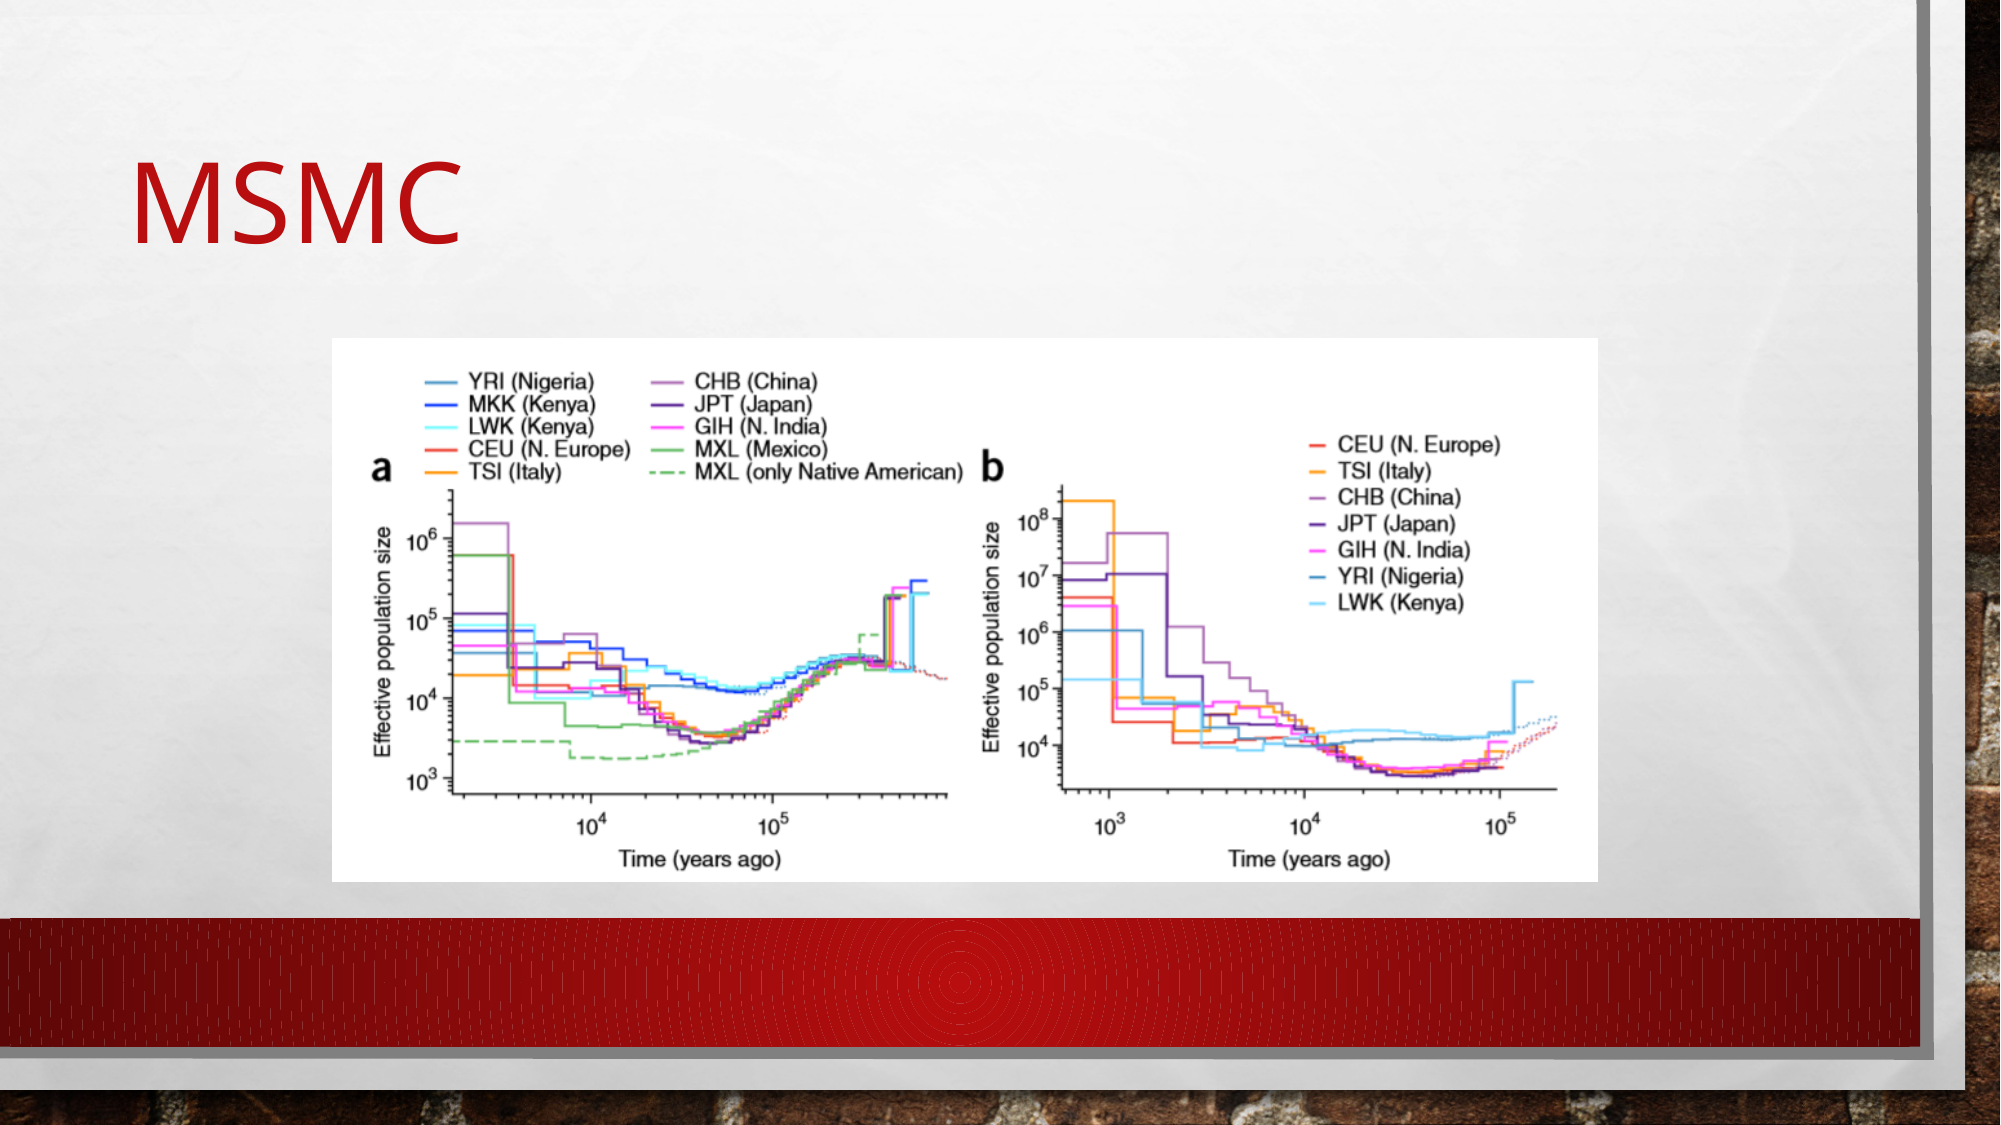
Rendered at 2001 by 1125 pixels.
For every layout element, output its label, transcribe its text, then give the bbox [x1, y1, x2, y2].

title MSMC [112, 112, 1818, 302]
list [332, 338, 1598, 883]
picture [0, 0, 2000, 1125]
